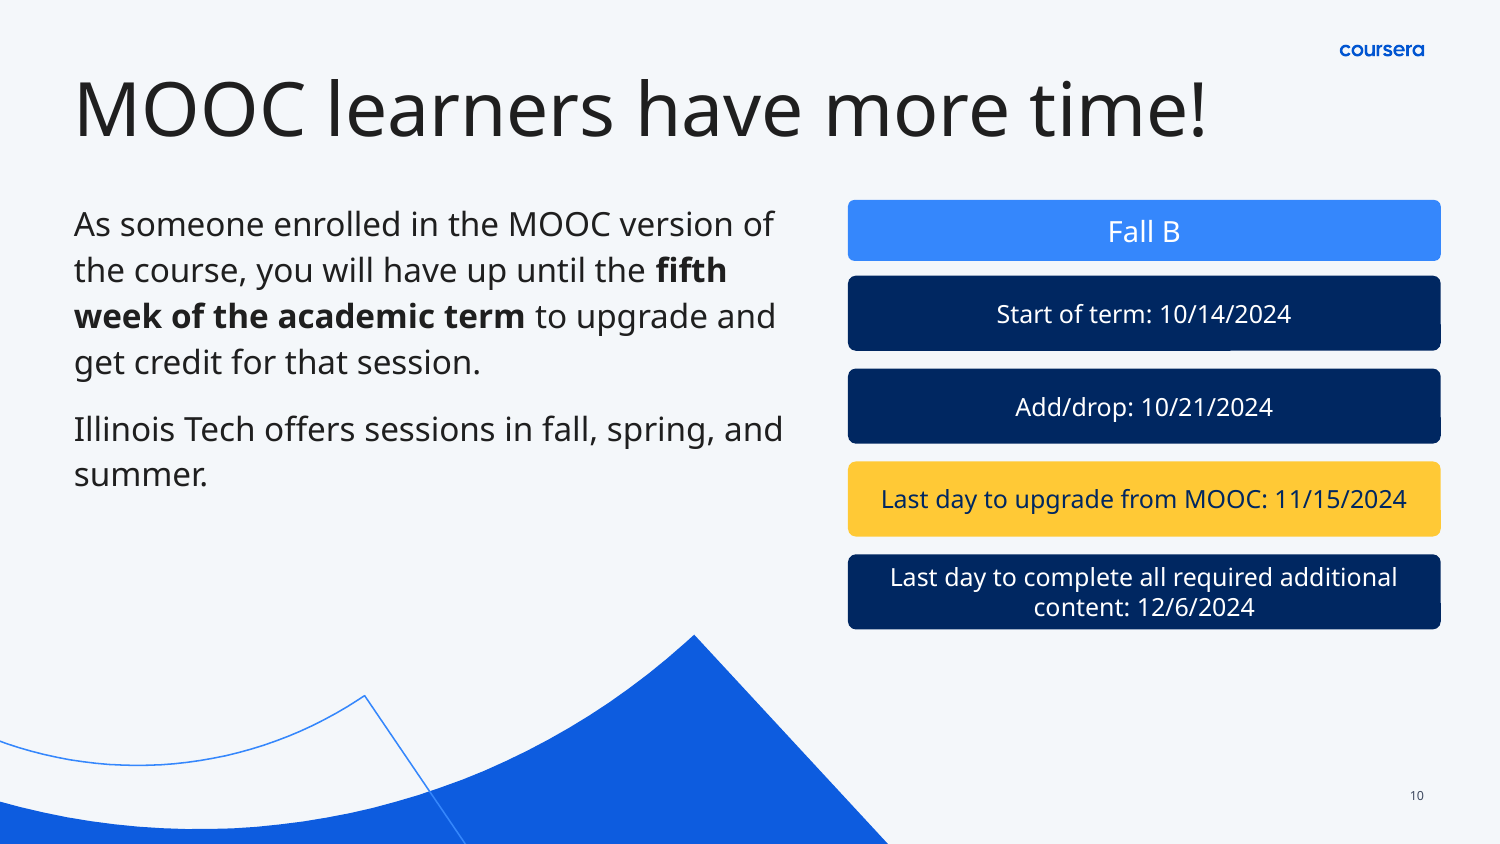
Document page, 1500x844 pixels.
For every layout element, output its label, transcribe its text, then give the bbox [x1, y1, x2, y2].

text_box Start of term: 10/14/2024 [847, 275, 1441, 351]
text_box Last day to upgrade from MOOC: 11/15/2024 [847, 461, 1441, 537]
picture [1339, 40, 1425, 56]
text_box Add/drop: 10/21/2024 [847, 368, 1441, 444]
subtitle As someone enrolled in the MOOC version of the course, you will have up until the fifth week of the academic term to upgrade and get credit for that session. Illinois Tech offers sessions in fall, spring, and summer. [58, 182, 804, 702]
title MOOC learners have more time! [58, 56, 1441, 228]
text_box Fall B [847, 199, 1441, 261]
text_box Last day to complete all required additional content: 12/6/2024 [847, 554, 1441, 630]
